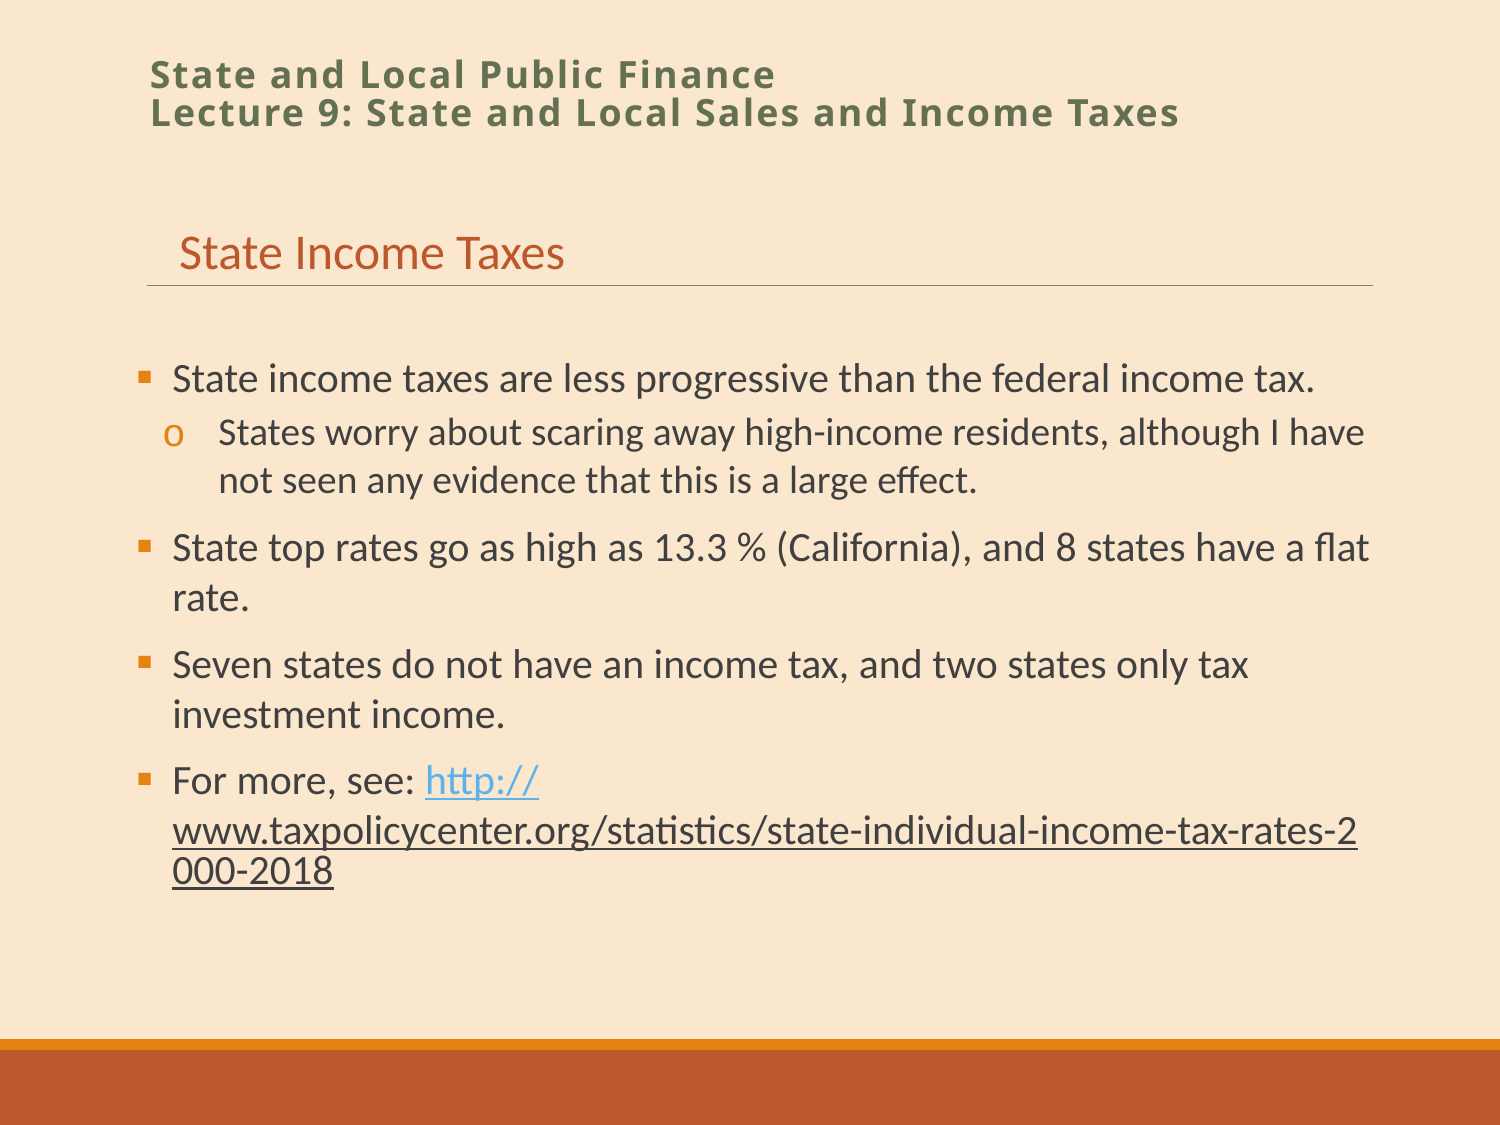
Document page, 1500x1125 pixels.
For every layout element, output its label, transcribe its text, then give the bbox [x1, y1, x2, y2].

list State income taxes are less progressive than the federal income tax. States worry about scaring away high-income residents, although I have not seen any evidence that this is a large effect. State top rates go as high as 13.3 % (California), and 8 states have a flat rate. Seven states do not have an income tax, and two states only tax investment income. For more, see: http://www.taxpolicycenter.org/statistics/state-individual-income-tax-rates-2000-2018 [135, 287, 1373, 1013]
text_box State Income Taxes [164, 211, 581, 287]
text_box State and Local Public Finance Lecture 9: State and Local Sales and Income Taxes [135, 50, 1373, 147]
